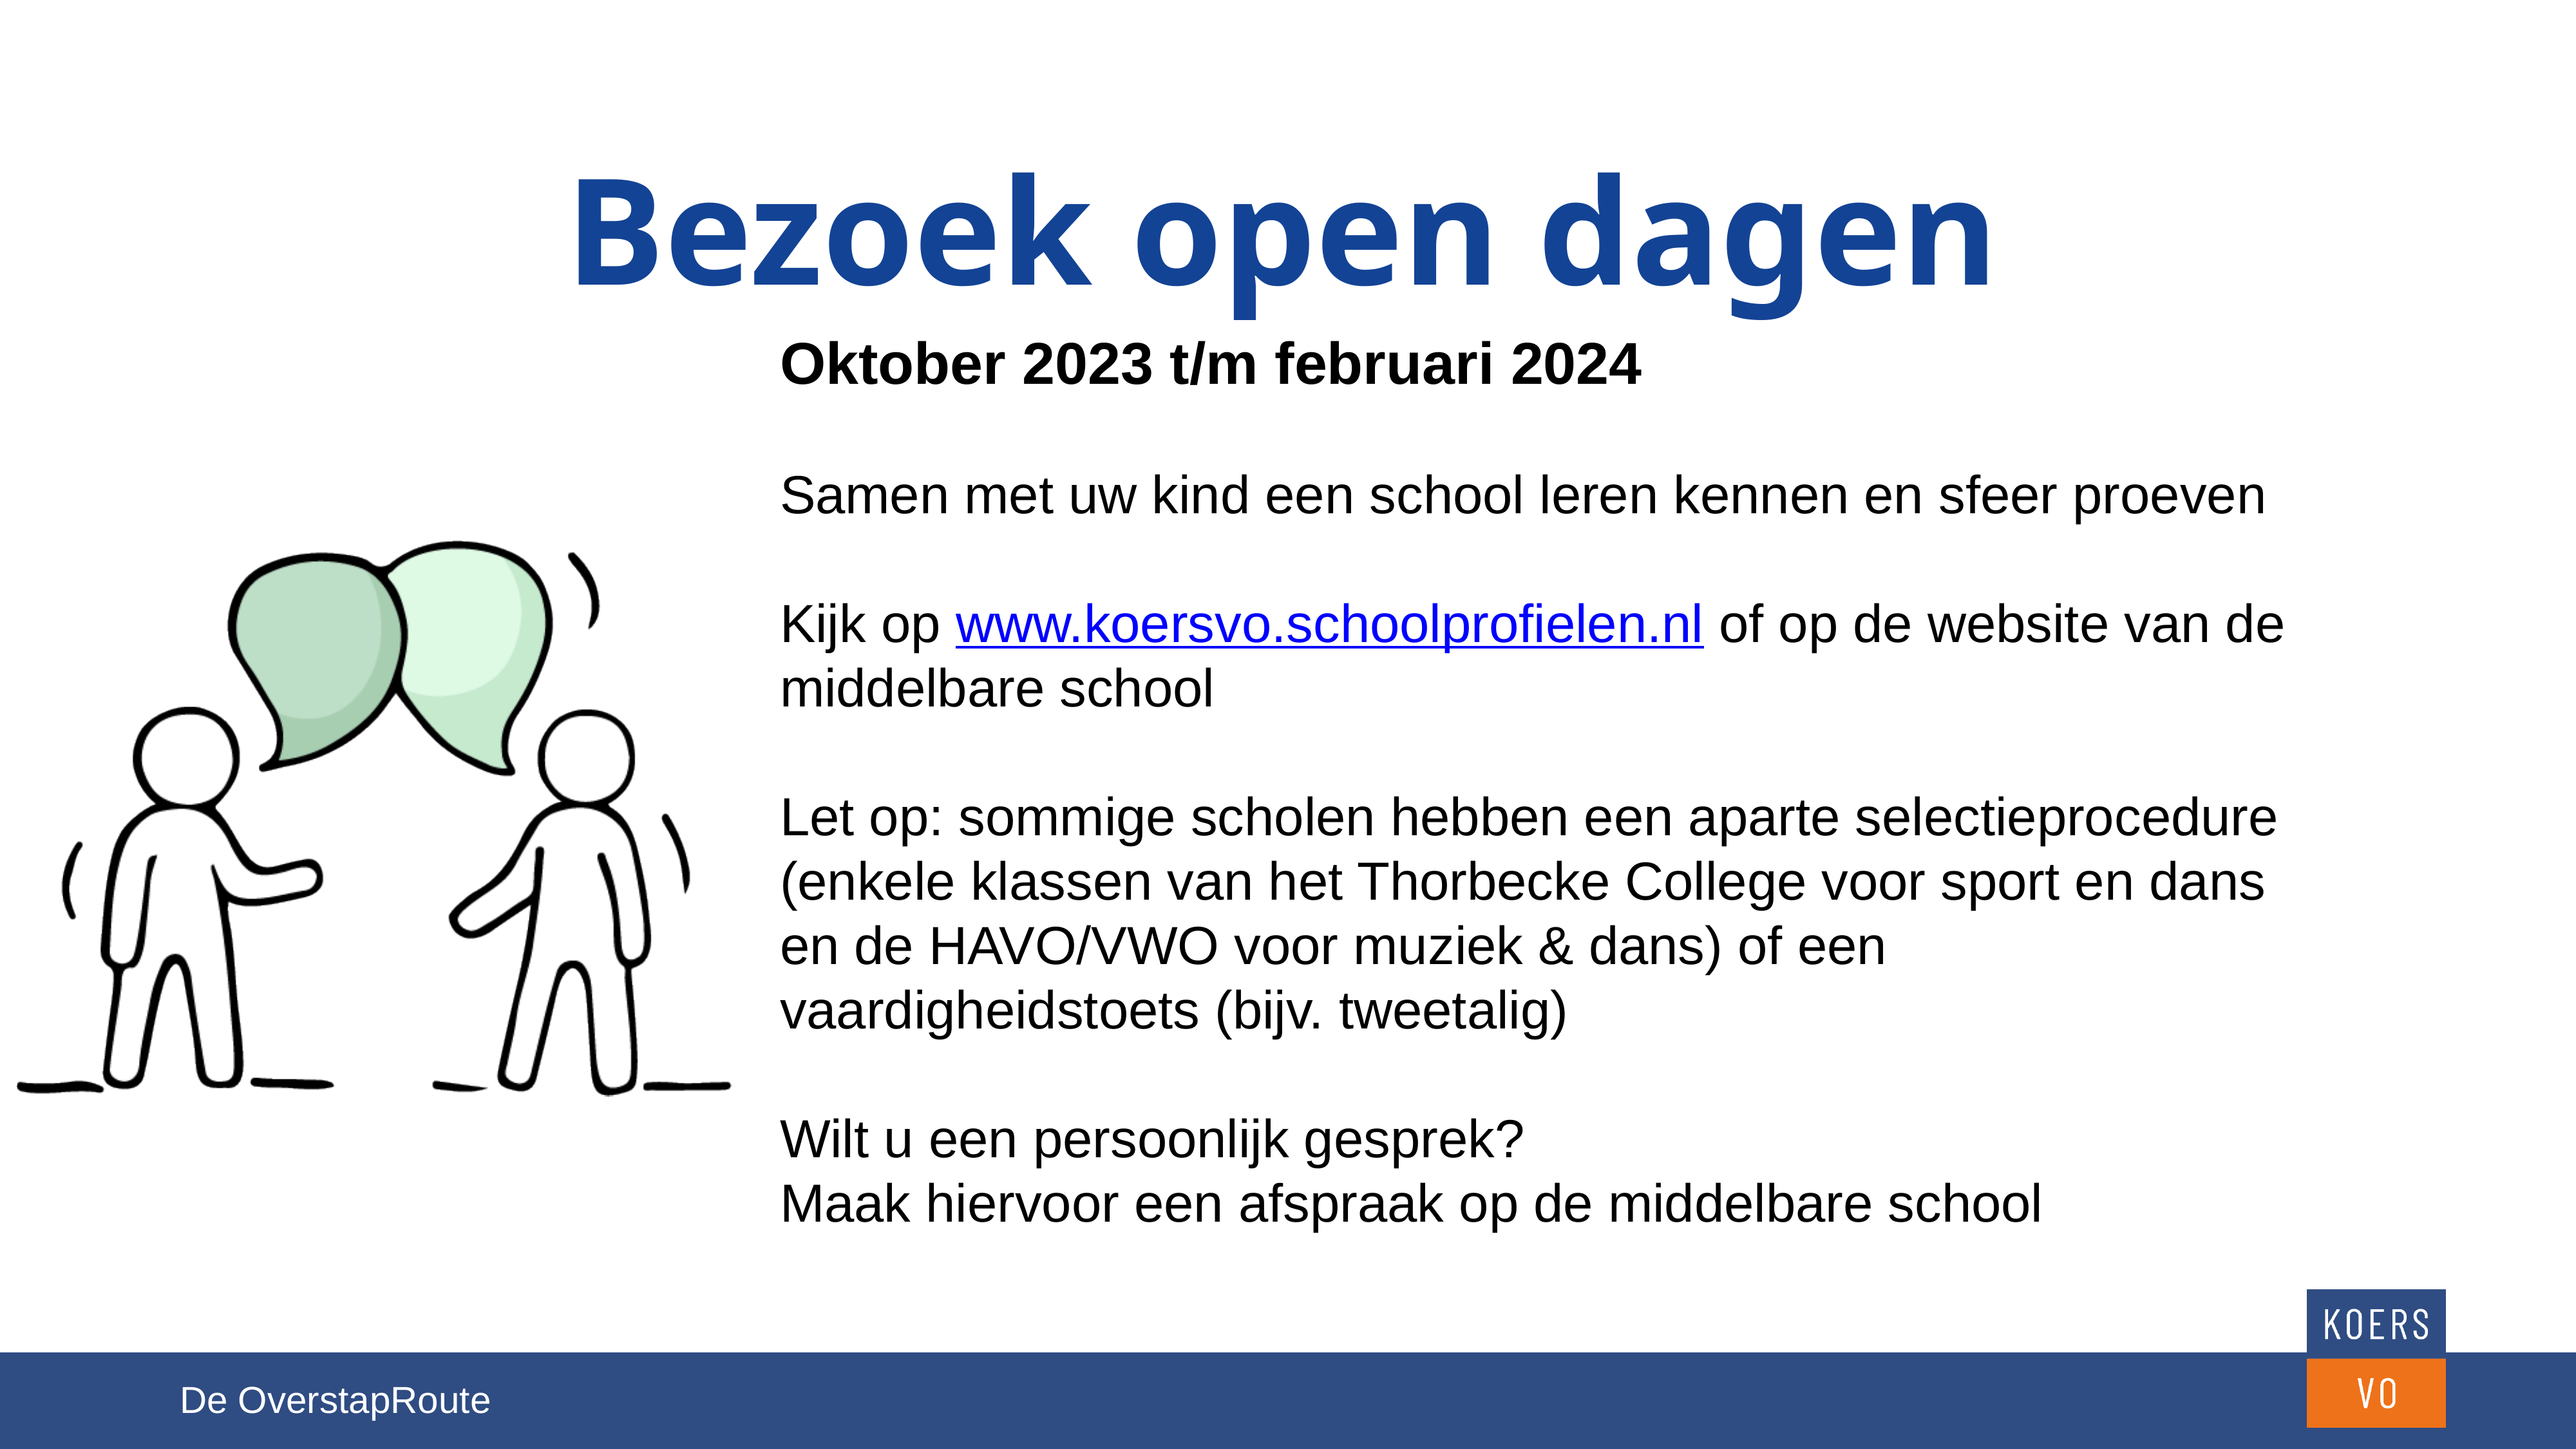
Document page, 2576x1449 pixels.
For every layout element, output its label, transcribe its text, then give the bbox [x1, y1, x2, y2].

text_box Oktober 2023 t/m februari 2024 Samen met uw kind een school leren kennen en sfeer proeven Kijk op www.koersvo.schoolprofielen.nl of op de website van de middelbare school Let op: sommige scholen hebben een aparte selectieprocedure (enkele klassen van het Thorbecke College voor sport en dans en de HAVO/VWO voor muziek & dans) of een vaardigheidstoets (bijv. tweetalig) Wilt u een persoonlijk gesprek? Maak hiervoor een afspraak op de middelbare school [774, 319, 2293, 1238]
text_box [0, 1289, 2576, 1449]
picture [16, 540, 732, 1097]
title Bezoek open dagen [41, 70, 2524, 382]
